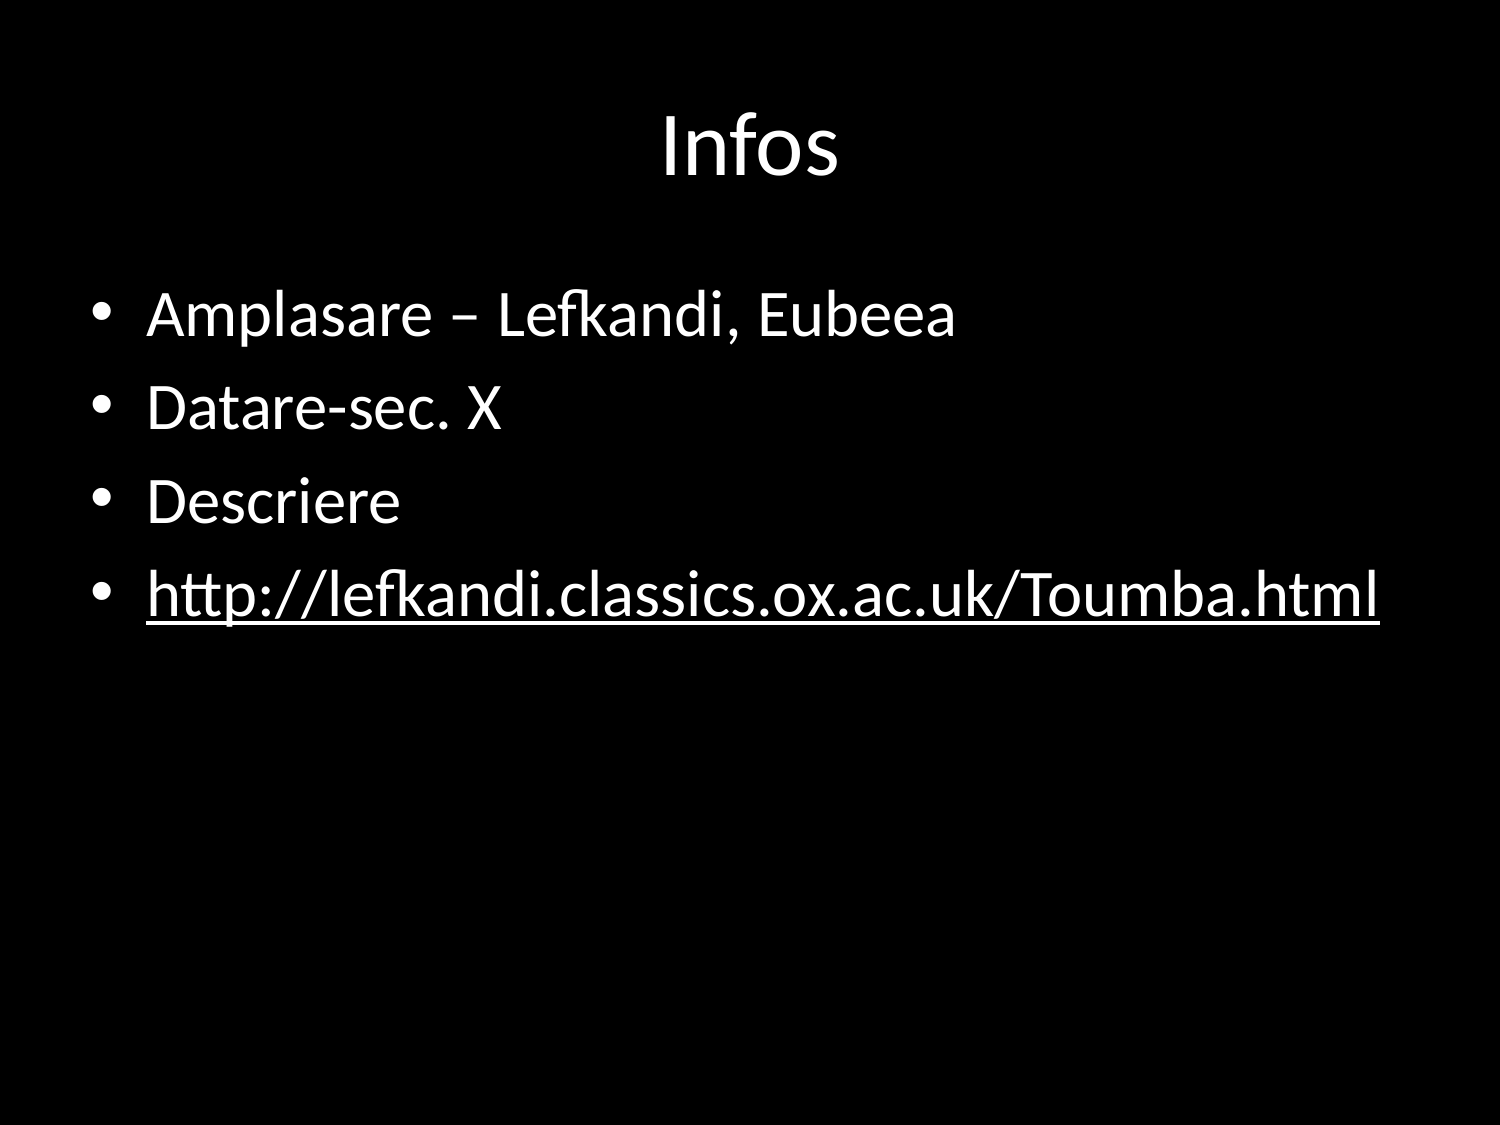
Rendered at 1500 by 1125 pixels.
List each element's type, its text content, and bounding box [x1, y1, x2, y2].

title Infos [75, 45, 1425, 233]
list Amplasare – Lefkandi, Eubeea Datare-sec. X Descriere http://lefkandi.classics.ox.ac.uk/Toumba.html [75, 262, 1425, 1005]
